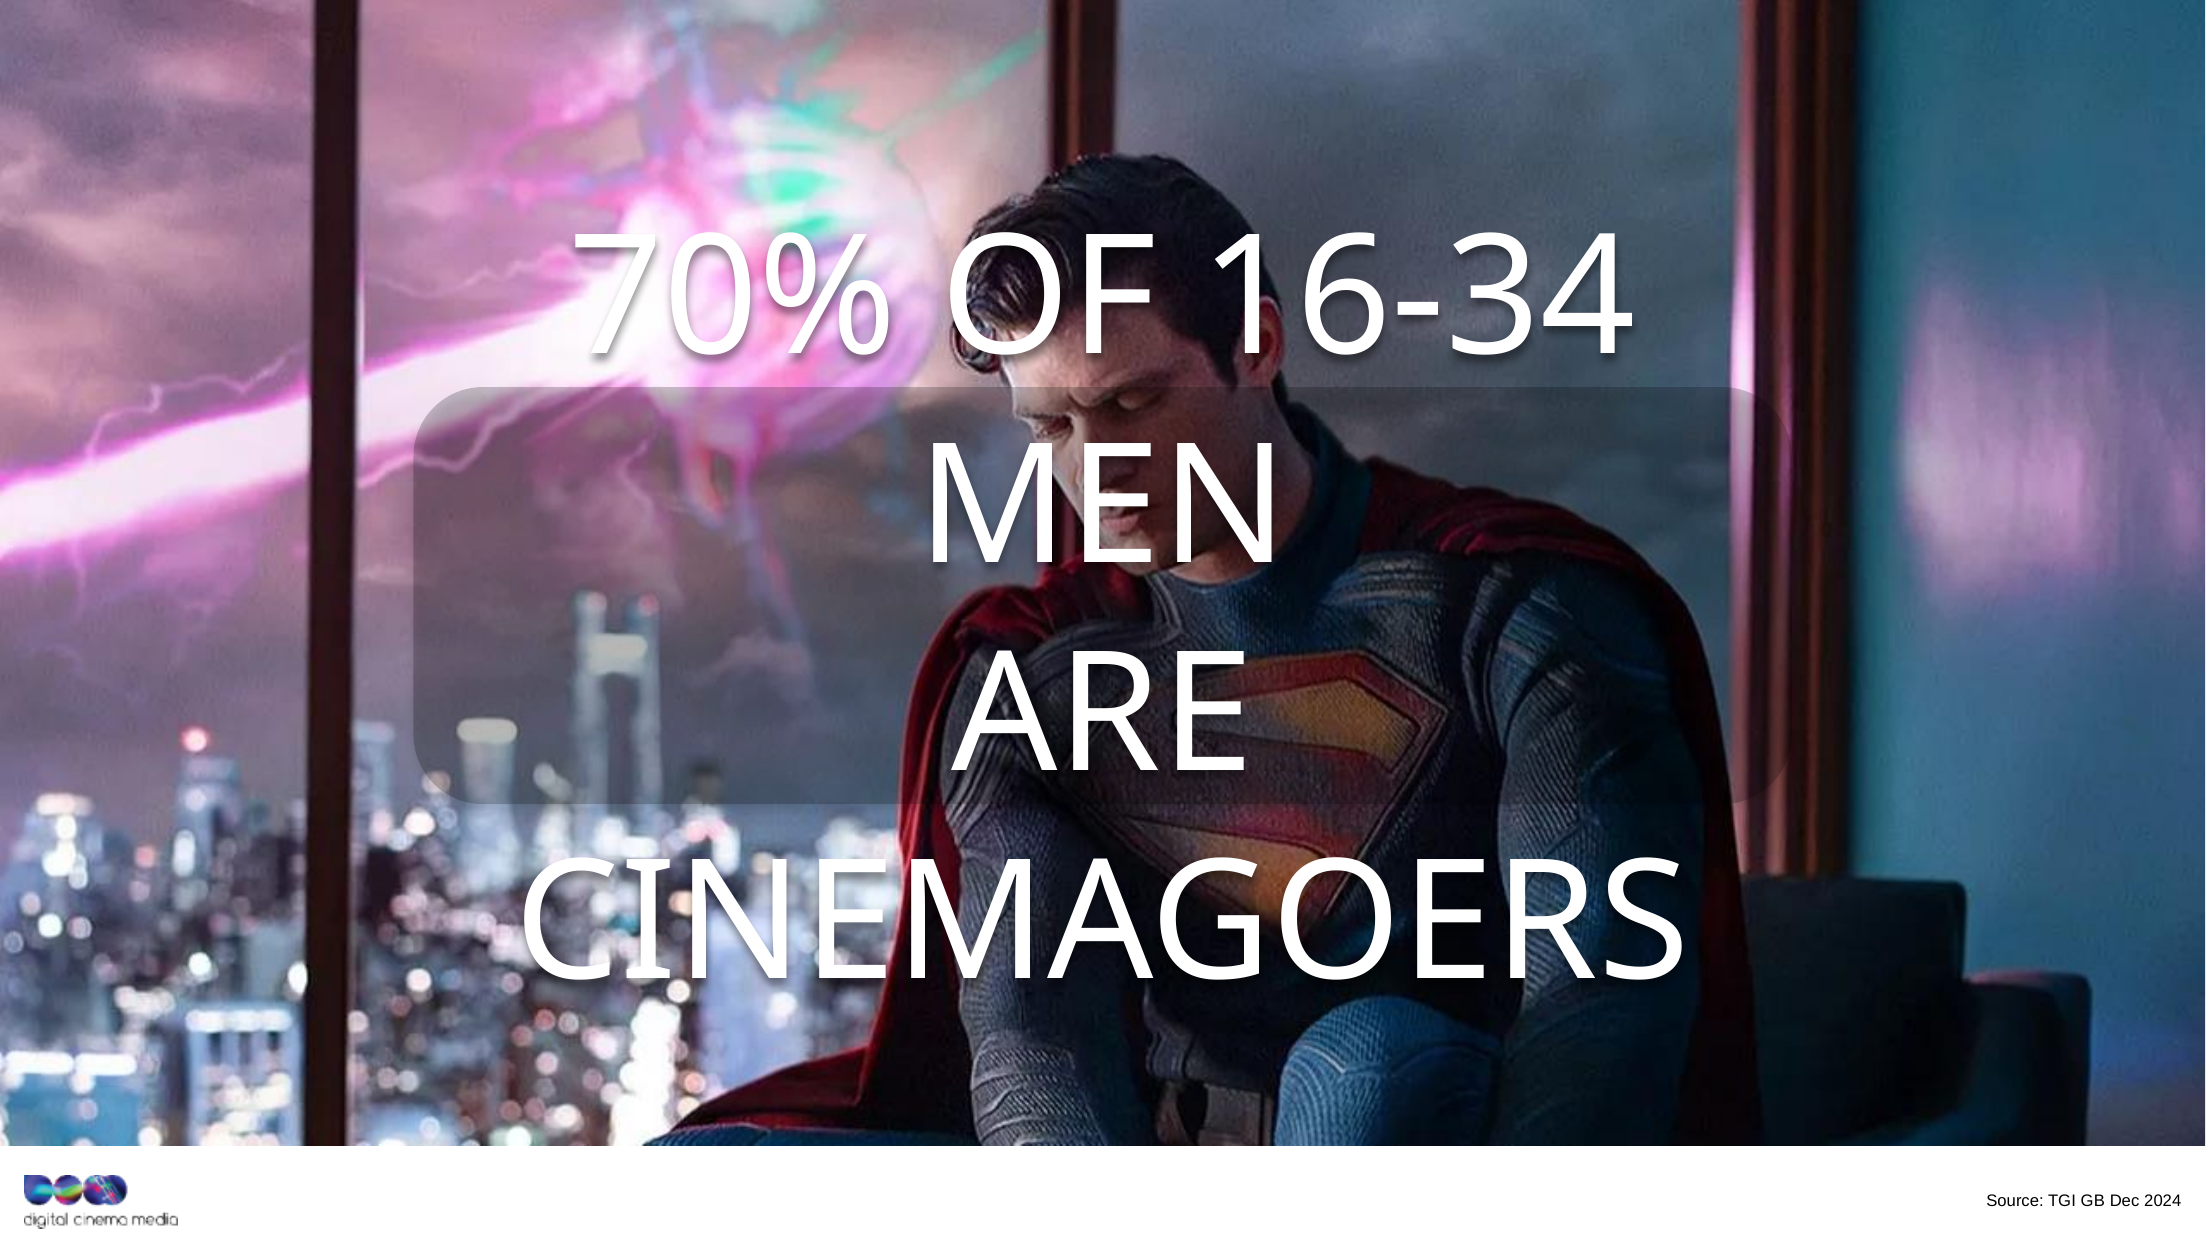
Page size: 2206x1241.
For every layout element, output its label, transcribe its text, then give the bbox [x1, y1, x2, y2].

picture [0, 0, 2206, 1146]
list Source: TGI GB Dec 2024 [1670, 1173, 2182, 1208]
picture [24, 1175, 178, 1229]
